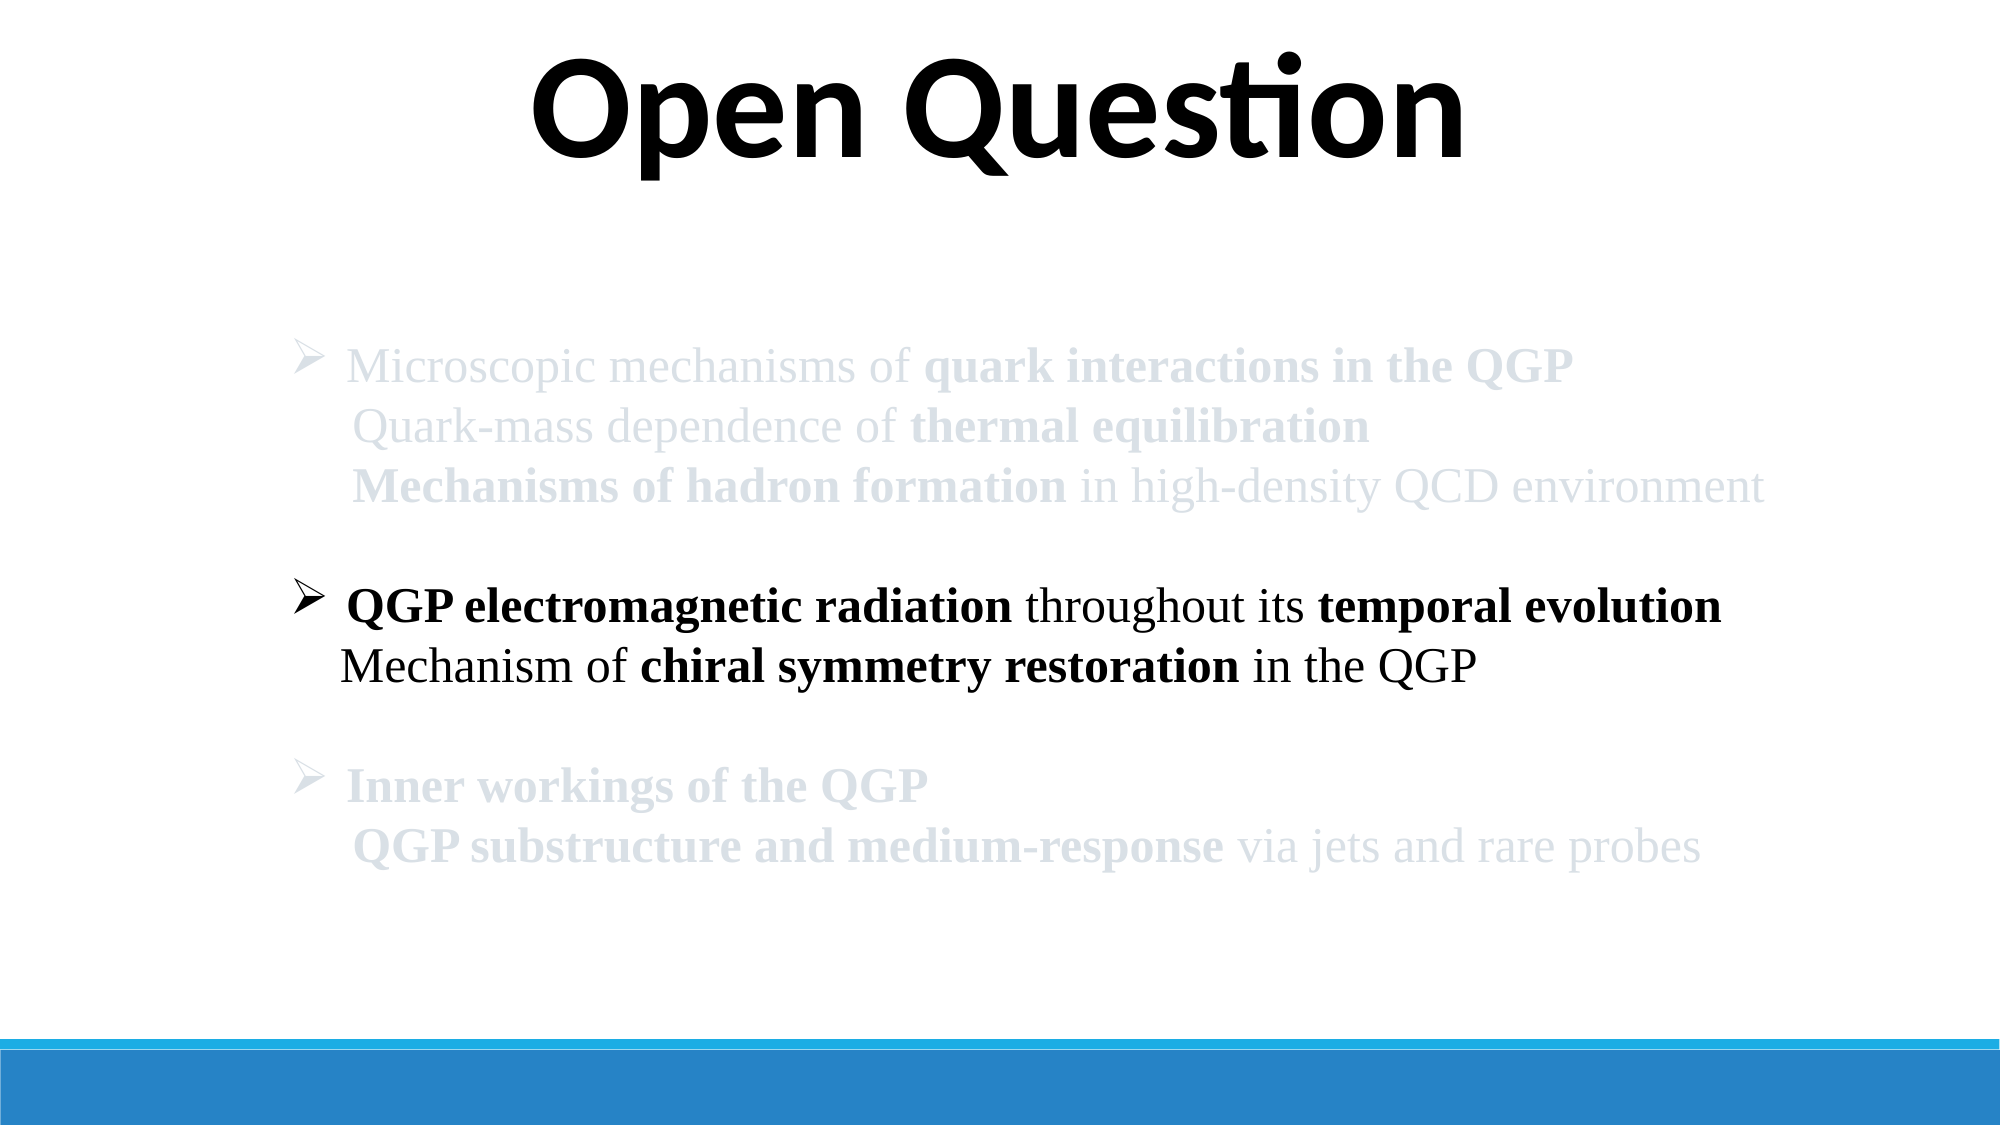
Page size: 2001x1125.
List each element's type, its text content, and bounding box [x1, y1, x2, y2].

text_box Microscopic mechanisms of quark interactions in the QGP Quark-mass dependence of thermal equilibration Mechanisms of hadron formation in high-density QCD environment QGP electromagnetic radiation throughout its temporal evolution Mechanism of chiral symmetry restoration in the QGP Inner workings of the QGP QGP substructure and medium-response via jets and rare probes [275, 324, 1900, 880]
text_box Open Question [0, 0, 2000, 275]
